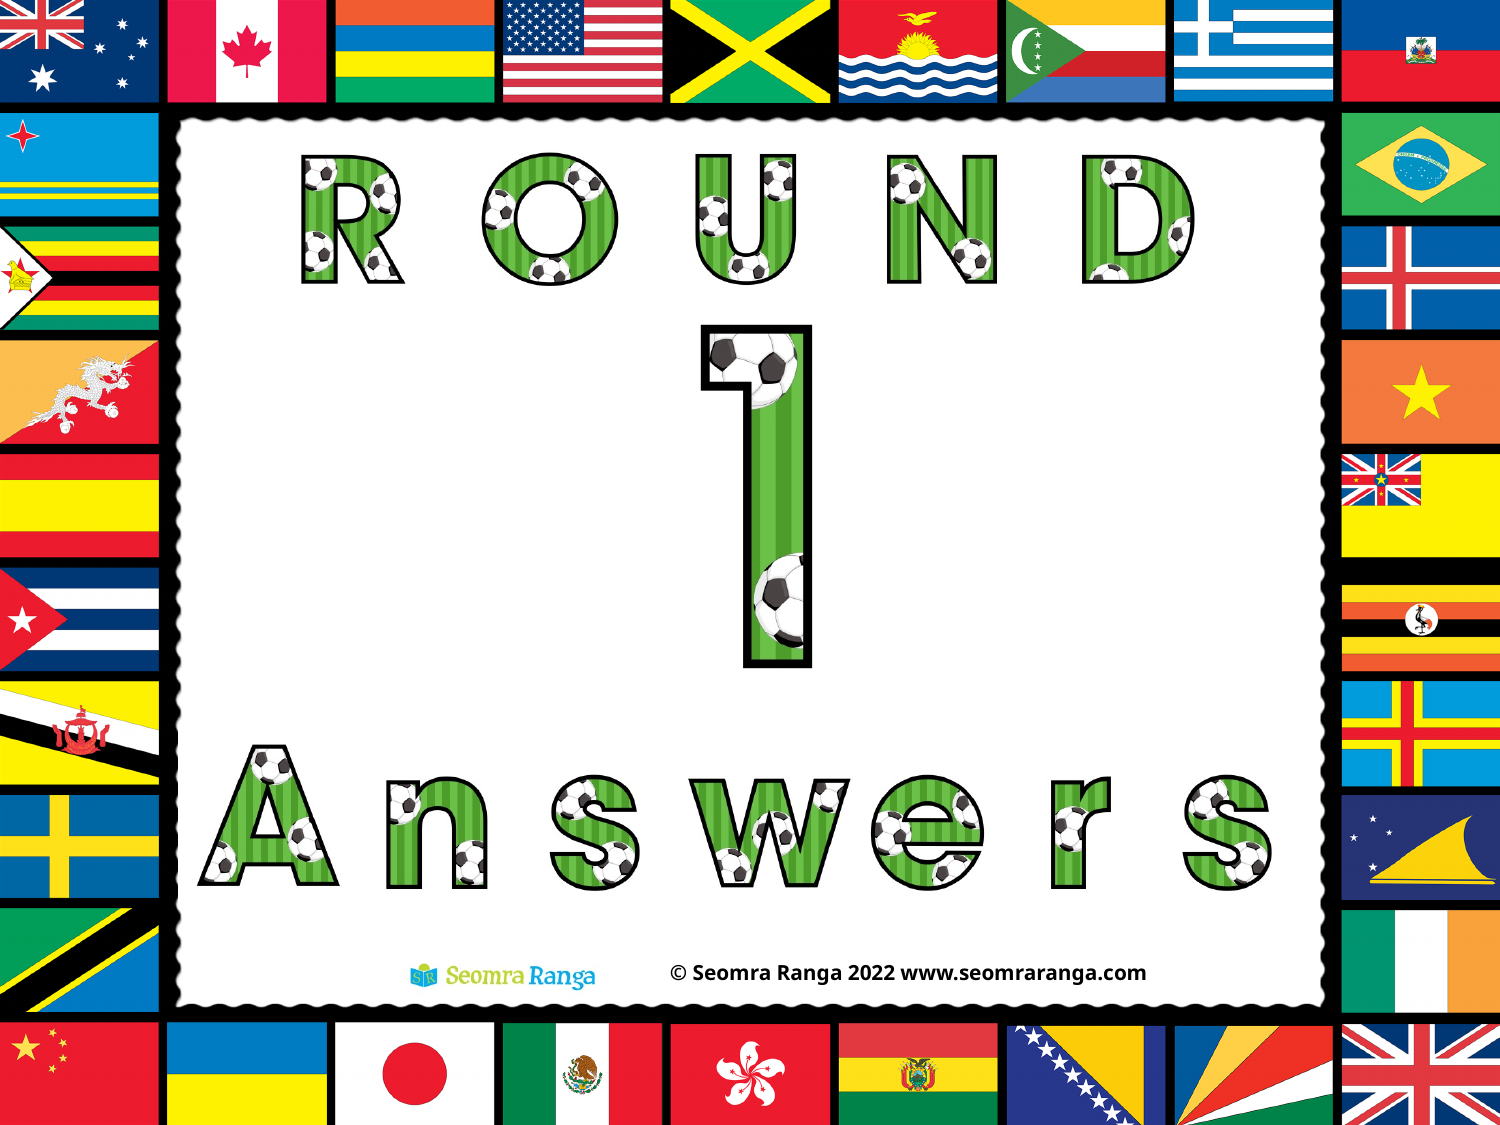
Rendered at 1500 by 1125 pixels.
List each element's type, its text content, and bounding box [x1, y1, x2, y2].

picture [10, 122, 36, 150]
text_box © Seomra Ranga 2022 www.seomraranga.com [631, 952, 1187, 993]
picture [0, 0, 1500, 1125]
